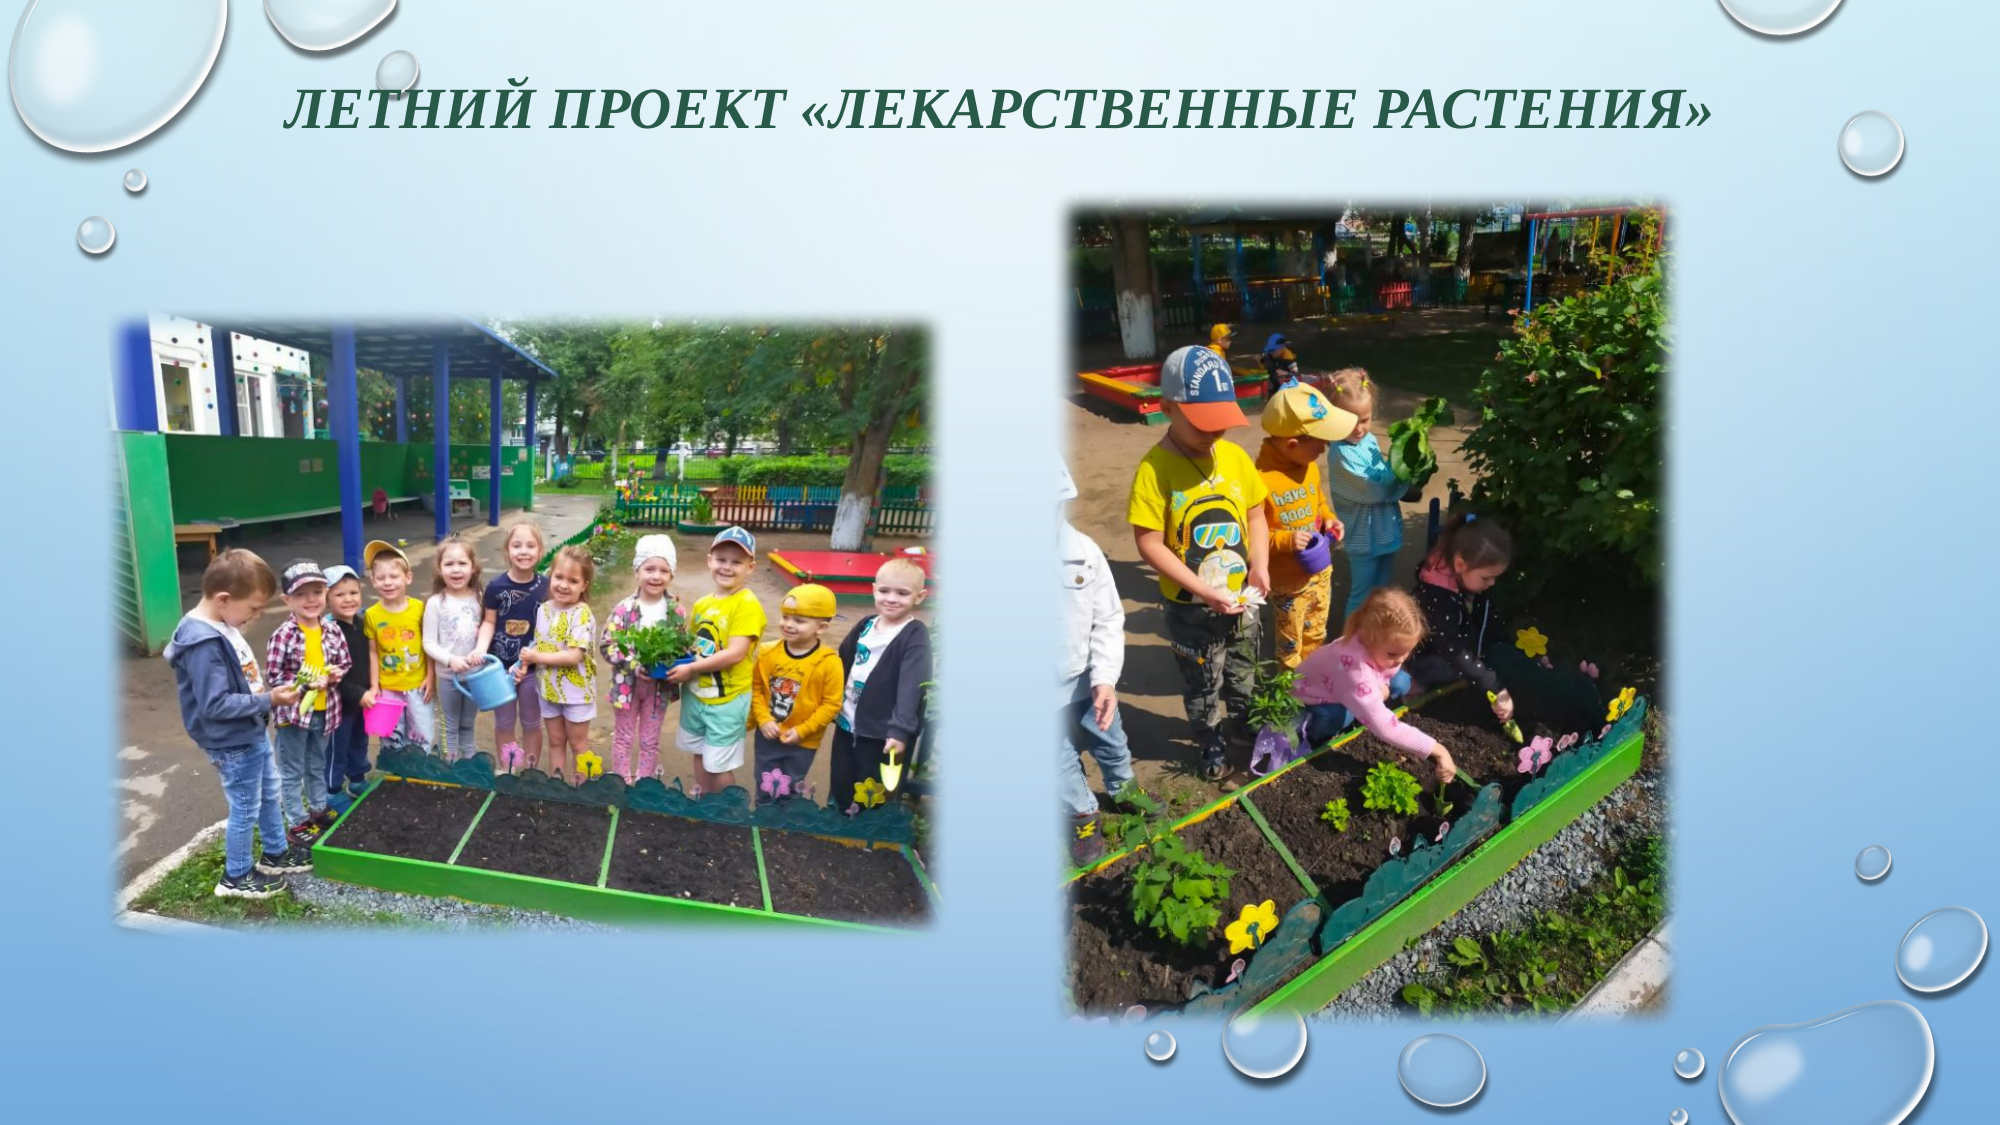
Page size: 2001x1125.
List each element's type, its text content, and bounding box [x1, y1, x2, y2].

picture [0, 0, 2000, 1125]
title Летний проект «Лекарственные растения» [149, 43, 1851, 177]
